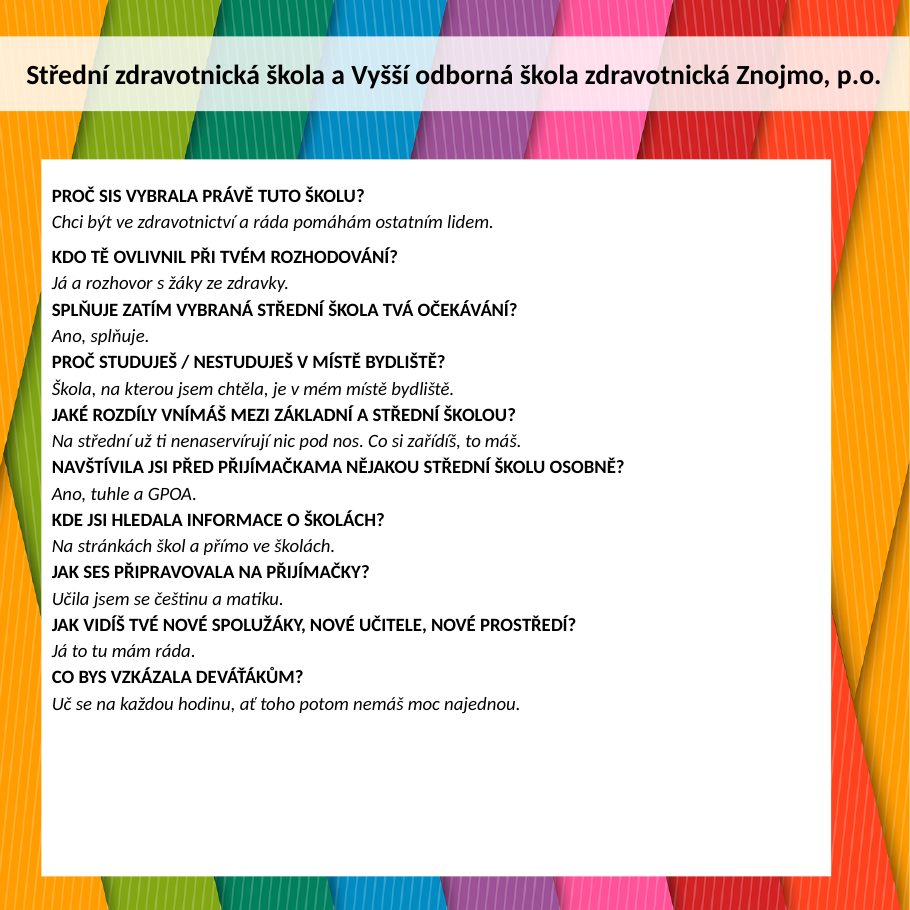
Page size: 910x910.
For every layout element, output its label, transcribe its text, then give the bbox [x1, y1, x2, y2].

text_box PROČ SIS VYBRALA PRÁVĚ TUTO ŠKOLU? Chci být ve zdravotnictví a ráda pomáhám ostatním lidem. KDO TĚ OVLIVNIL PŘI TVÉM ROZHODOVÁNÍ? Já a rozhovor s žáky ze zdravky. SPLŇUJE ZATÍM VYBRANÁ STŘEDNÍ ŠKOLA TVÁ OČEKÁVÁNÍ? Ano, splňuje. PROČ STUDUJEŠ / NESTUDUJEŠ V MÍSTĚ BYDLIŠTĚ? Škola, na kterou jsem chtěla, je v mém místě bydliště. JAKÉ ROZDÍLY VNÍMÁŠ MEZI ZÁKLADNÍ A STŘEDNÍ ŠKOLOU? Na střední už ti nenaservírují nic pod nos. Co si zařídíš, to máš. NAVŠTÍVILA JSI PŘED PŘIJÍMAČKAMA NĚJAKOU STŘEDNÍ ŠKOLU OSOBNĚ? Ano, tuhle a GPOA. KDE JSI HLEDALA INFORMACE O ŠKOLÁCH? Na stránkách škol a přímo ve školách. JAK SES PŘIPRAVOVALA NA PŘIJÍMAČKY? Učila jsem se češtinu a matiku. JAK VIDÍŠ TVÉ NOVÉ SPOLUŽÁKY, NOVÉ UČITELE, NOVÉ PROSTŘEDÍ? Já to tu mám ráda. CO BYS VZKÁZALA DEVÁŤÁKŮM? Uč se na každou hodinu, ať toho potom nemáš moc najednou. [41, 159, 832, 877]
picture [411, 112, 910, 910]
picture [440, 0, 910, 36]
text_box Střední zdravotnická škola a Vyšší odborná škola zdravotnická Znojmo, p.o. [0, 36, 910, 112]
picture [0, 0, 335, 36]
picture [0, 112, 335, 910]
